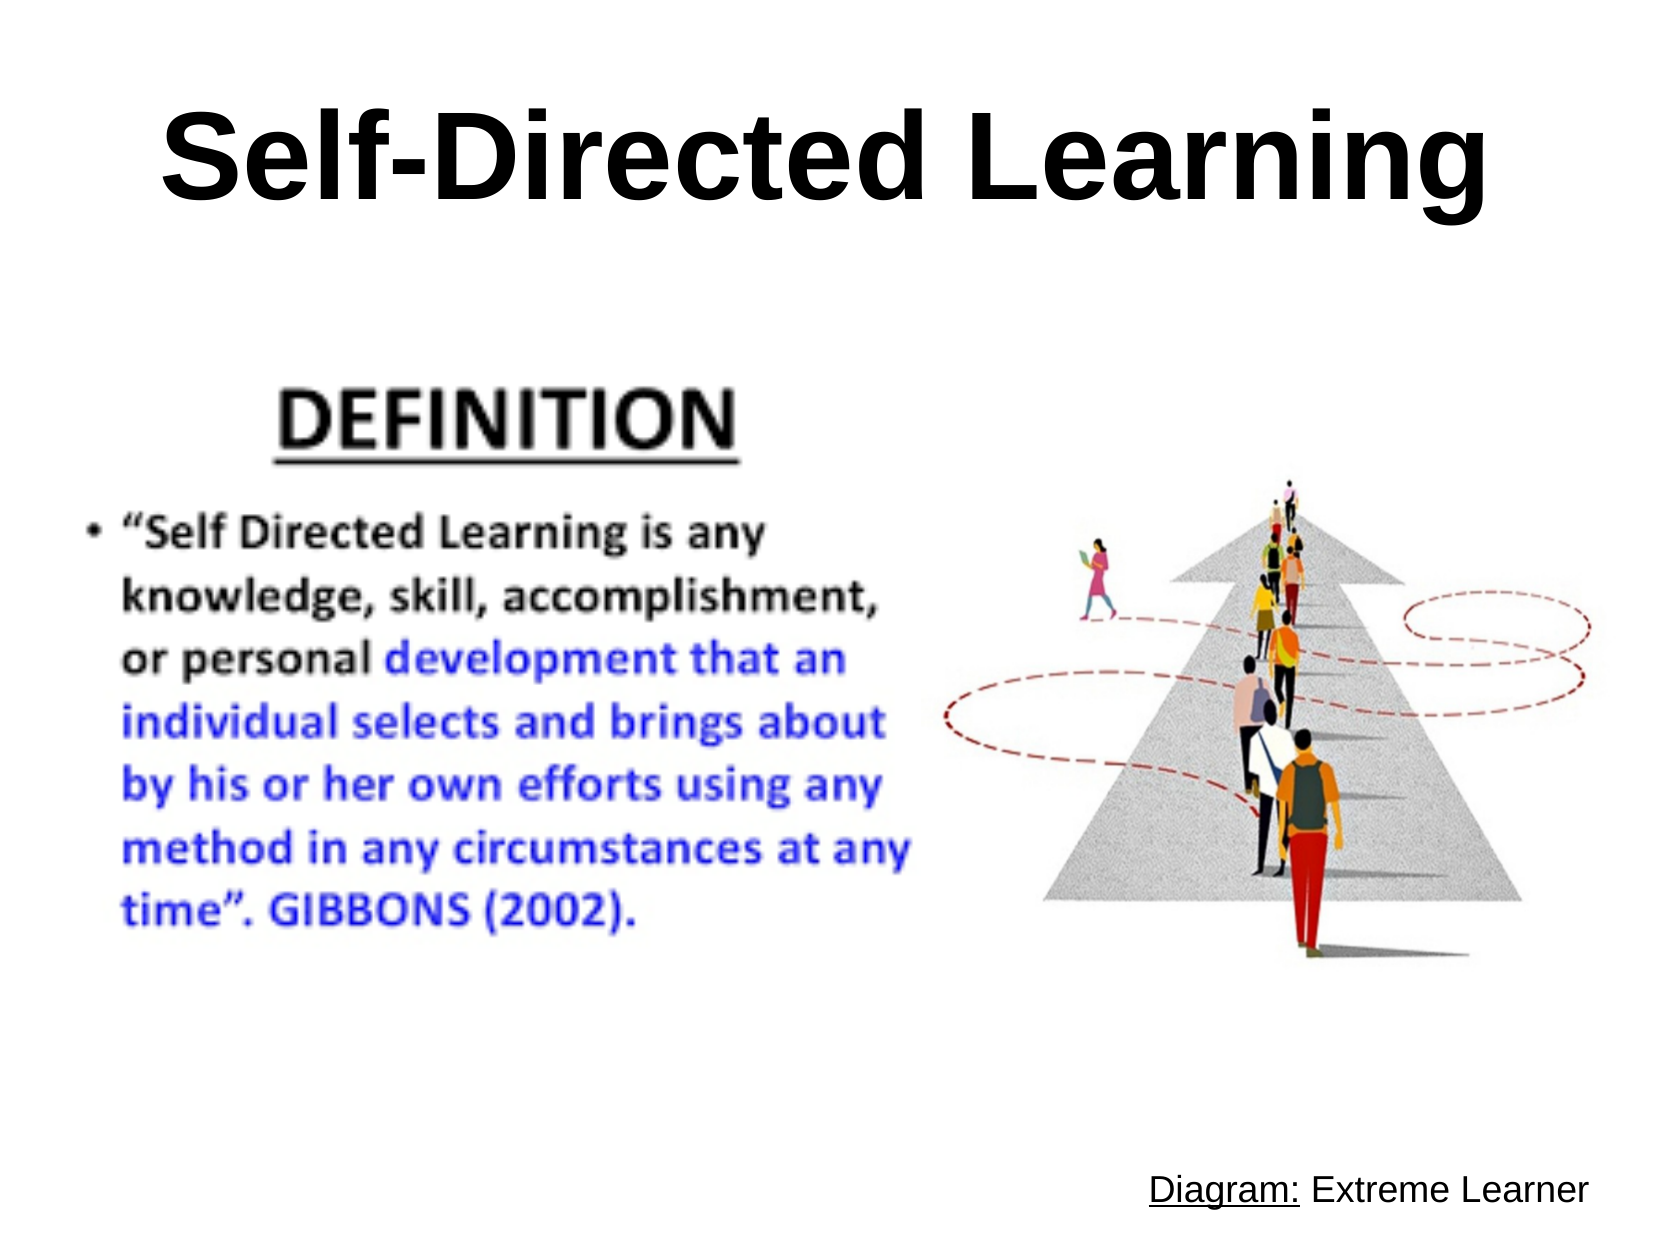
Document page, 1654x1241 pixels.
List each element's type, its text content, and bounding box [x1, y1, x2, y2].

picture [29, 287, 1650, 1146]
text_box Diagram: Extreme Learner [1133, 1159, 1616, 1217]
title Self-Directed Learning [82, 49, 1571, 257]
